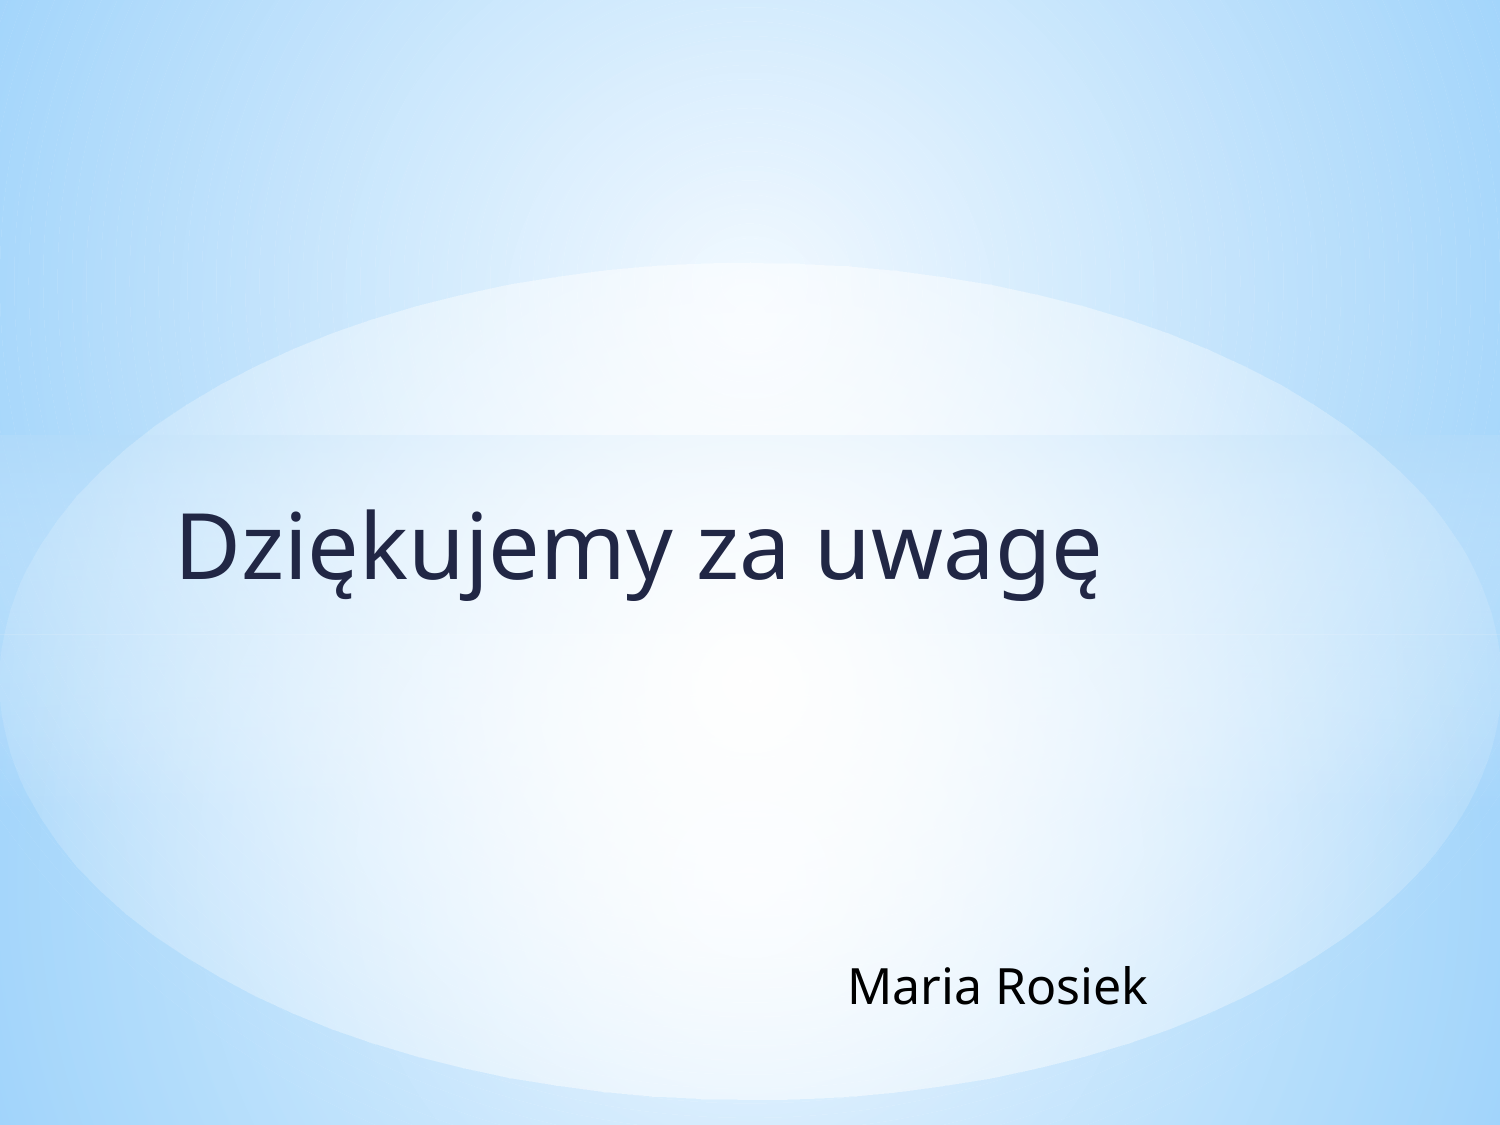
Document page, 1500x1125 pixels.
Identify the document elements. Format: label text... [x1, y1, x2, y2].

text_box Maria Rosiek [832, 947, 1459, 1022]
title [123, 397, 1353, 739]
